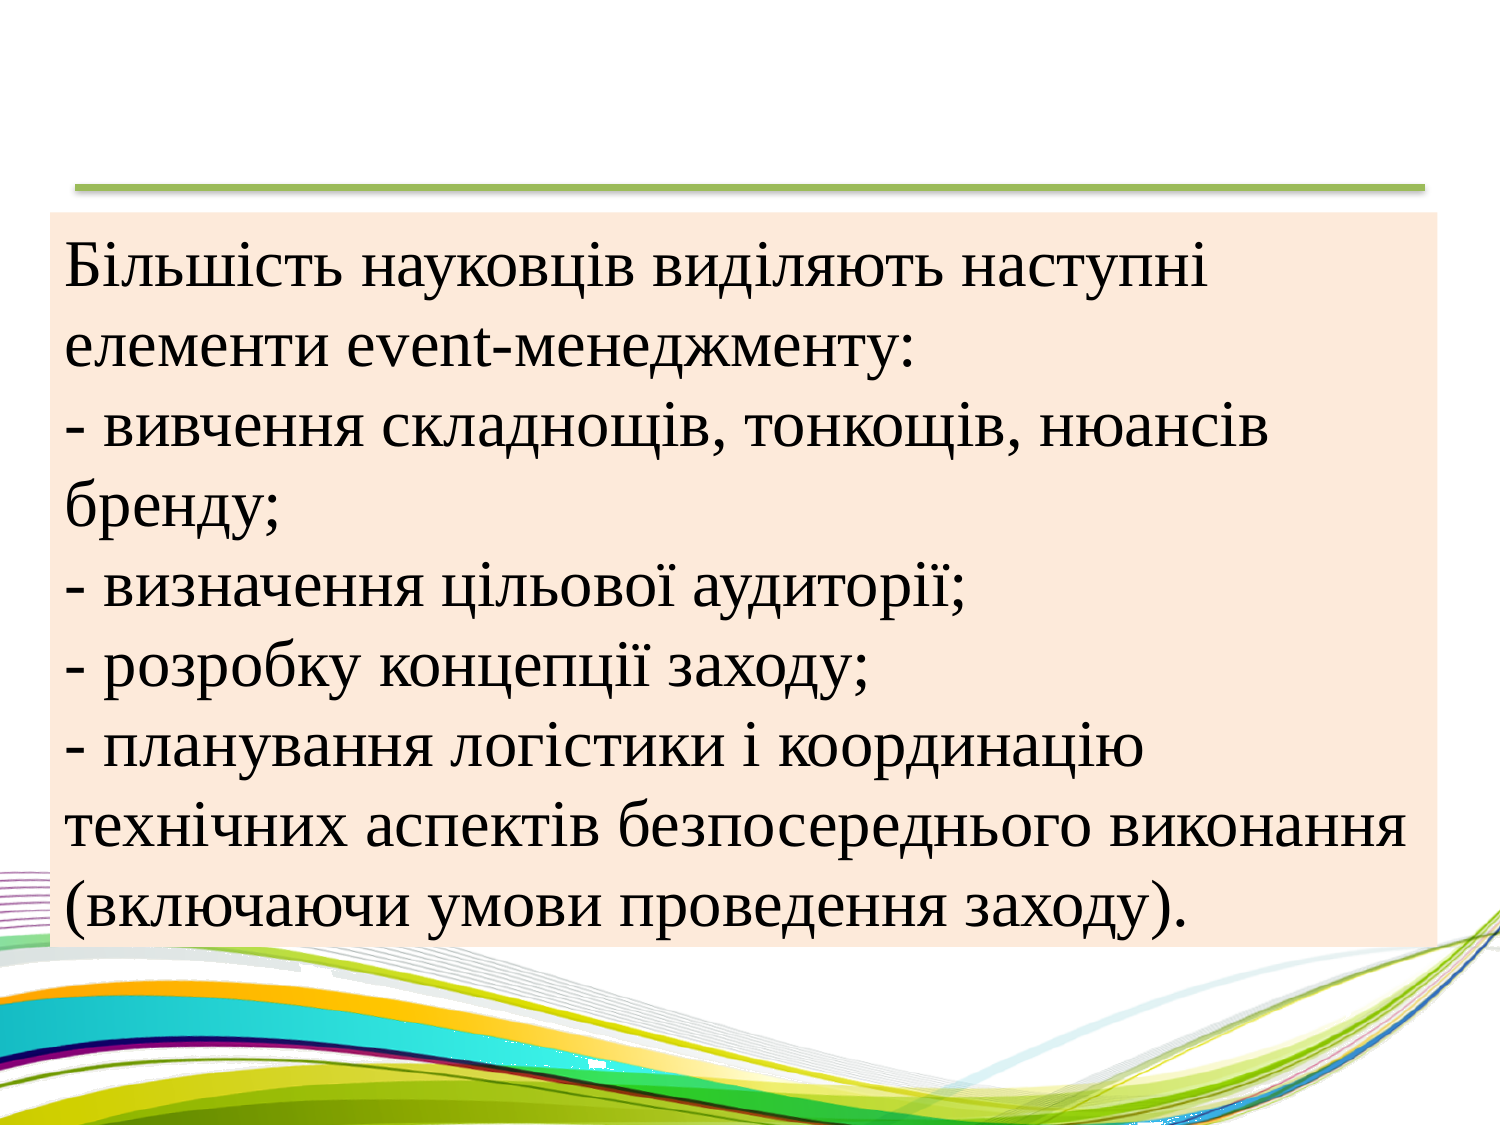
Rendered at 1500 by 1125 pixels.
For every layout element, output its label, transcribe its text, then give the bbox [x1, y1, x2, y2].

text_box Більшість науковців виділяють наступні елементи еvent-менеджменту: - вивчення складнощів, тонкощів, нюансів бренду; - визначення цільової аудиторії; - розробку концепції заходу; - планування логістики і координацію технічних аспектів безпосереднього виконання (включаючи умови проведення заходу). [50, 212, 1438, 947]
picture [0, 663, 1500, 1125]
